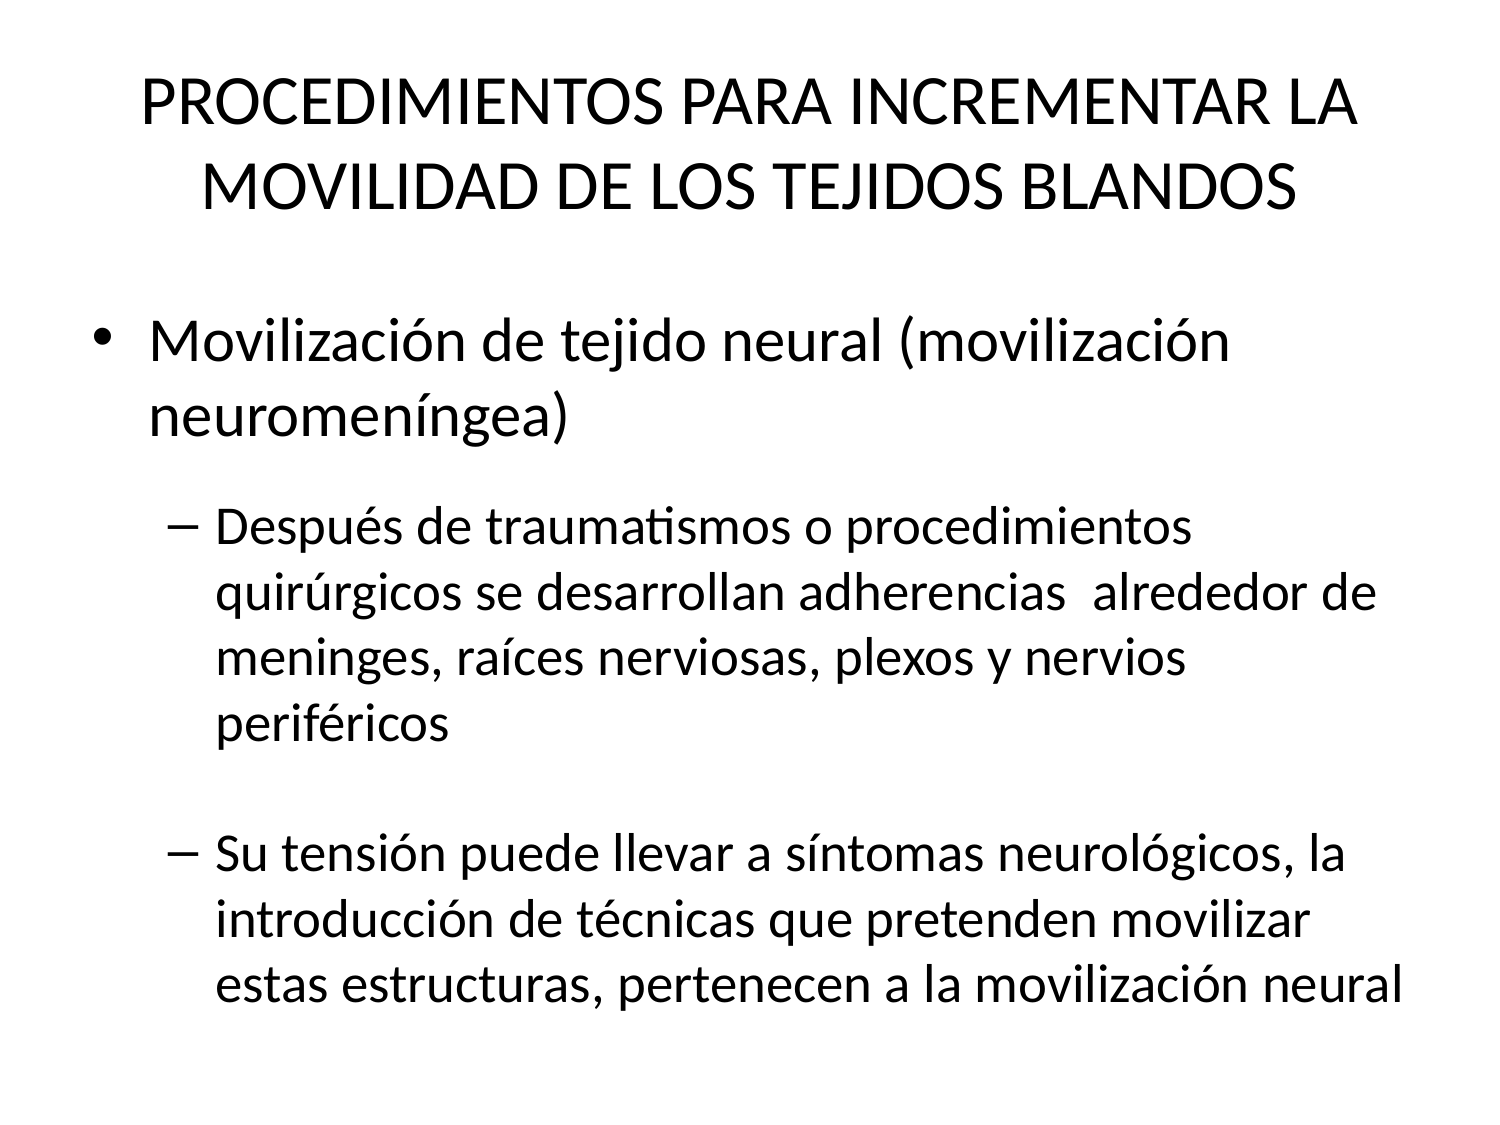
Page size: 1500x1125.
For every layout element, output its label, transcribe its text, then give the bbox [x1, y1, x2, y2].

title PROCEDIMIENTOS PARA INCREMENTAR LA MOVILIDAD DE LOS TEJIDOS BLANDOS [75, 45, 1425, 233]
list Movilización de tejido neural (movilización neuromeníngea) Después de traumatismos o procedimientos quirúrgicos se desarrollan adherencias alrededor de meninges, raíces nerviosas, plexos y nervios periféricos Su tensión puede llevar a síntomas neurológicos, la introducción de técnicas que pretenden movilizar estas estructuras, pertenecen a la movilización neural [76, 290, 1427, 1034]
